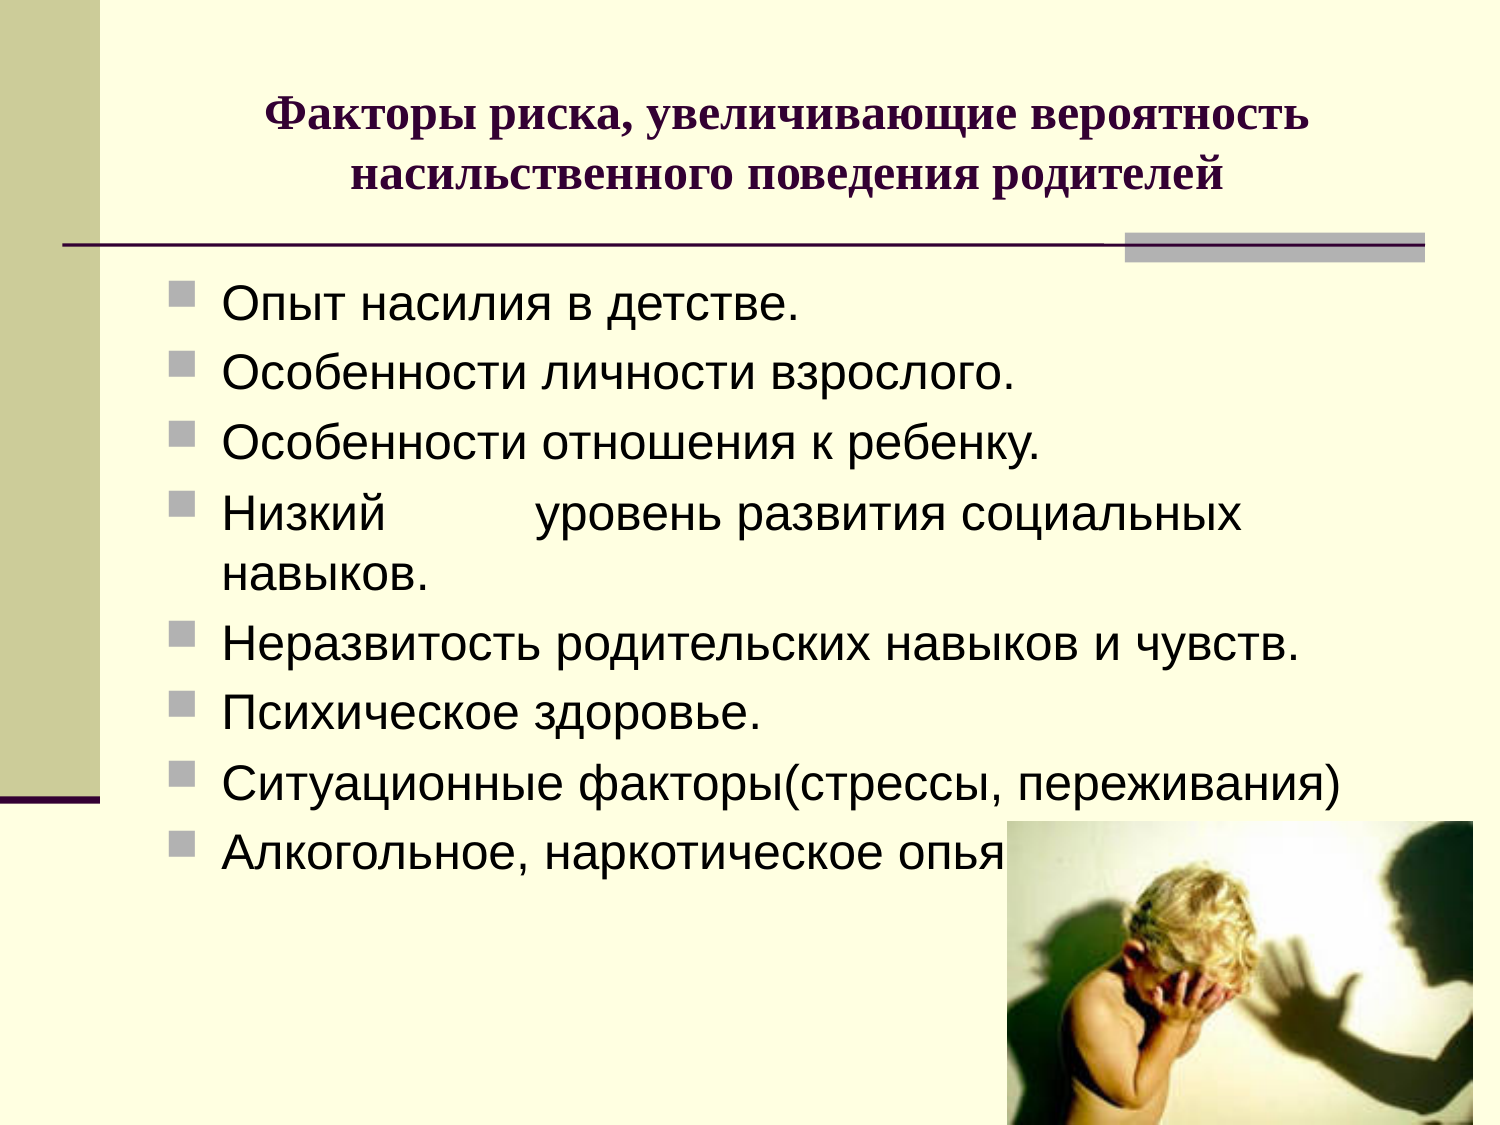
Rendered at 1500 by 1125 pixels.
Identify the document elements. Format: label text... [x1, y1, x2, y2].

list Опыт насилия в детстве. Особенности личности взрослого. Особенности отношения к ребенку. Низкий уровень развития социальных навыков. Неразвитость родительских навыков и чувств. Психическое здоровье. Ситуационные факторы(стрессы, переживания) Алкогольное, наркотическое опьянение. [149, 262, 1426, 1006]
picture [1007, 821, 1473, 1125]
title Факторы риска, увеличивающие вероятность насильственного поведения родителей [149, 45, 1426, 234]
